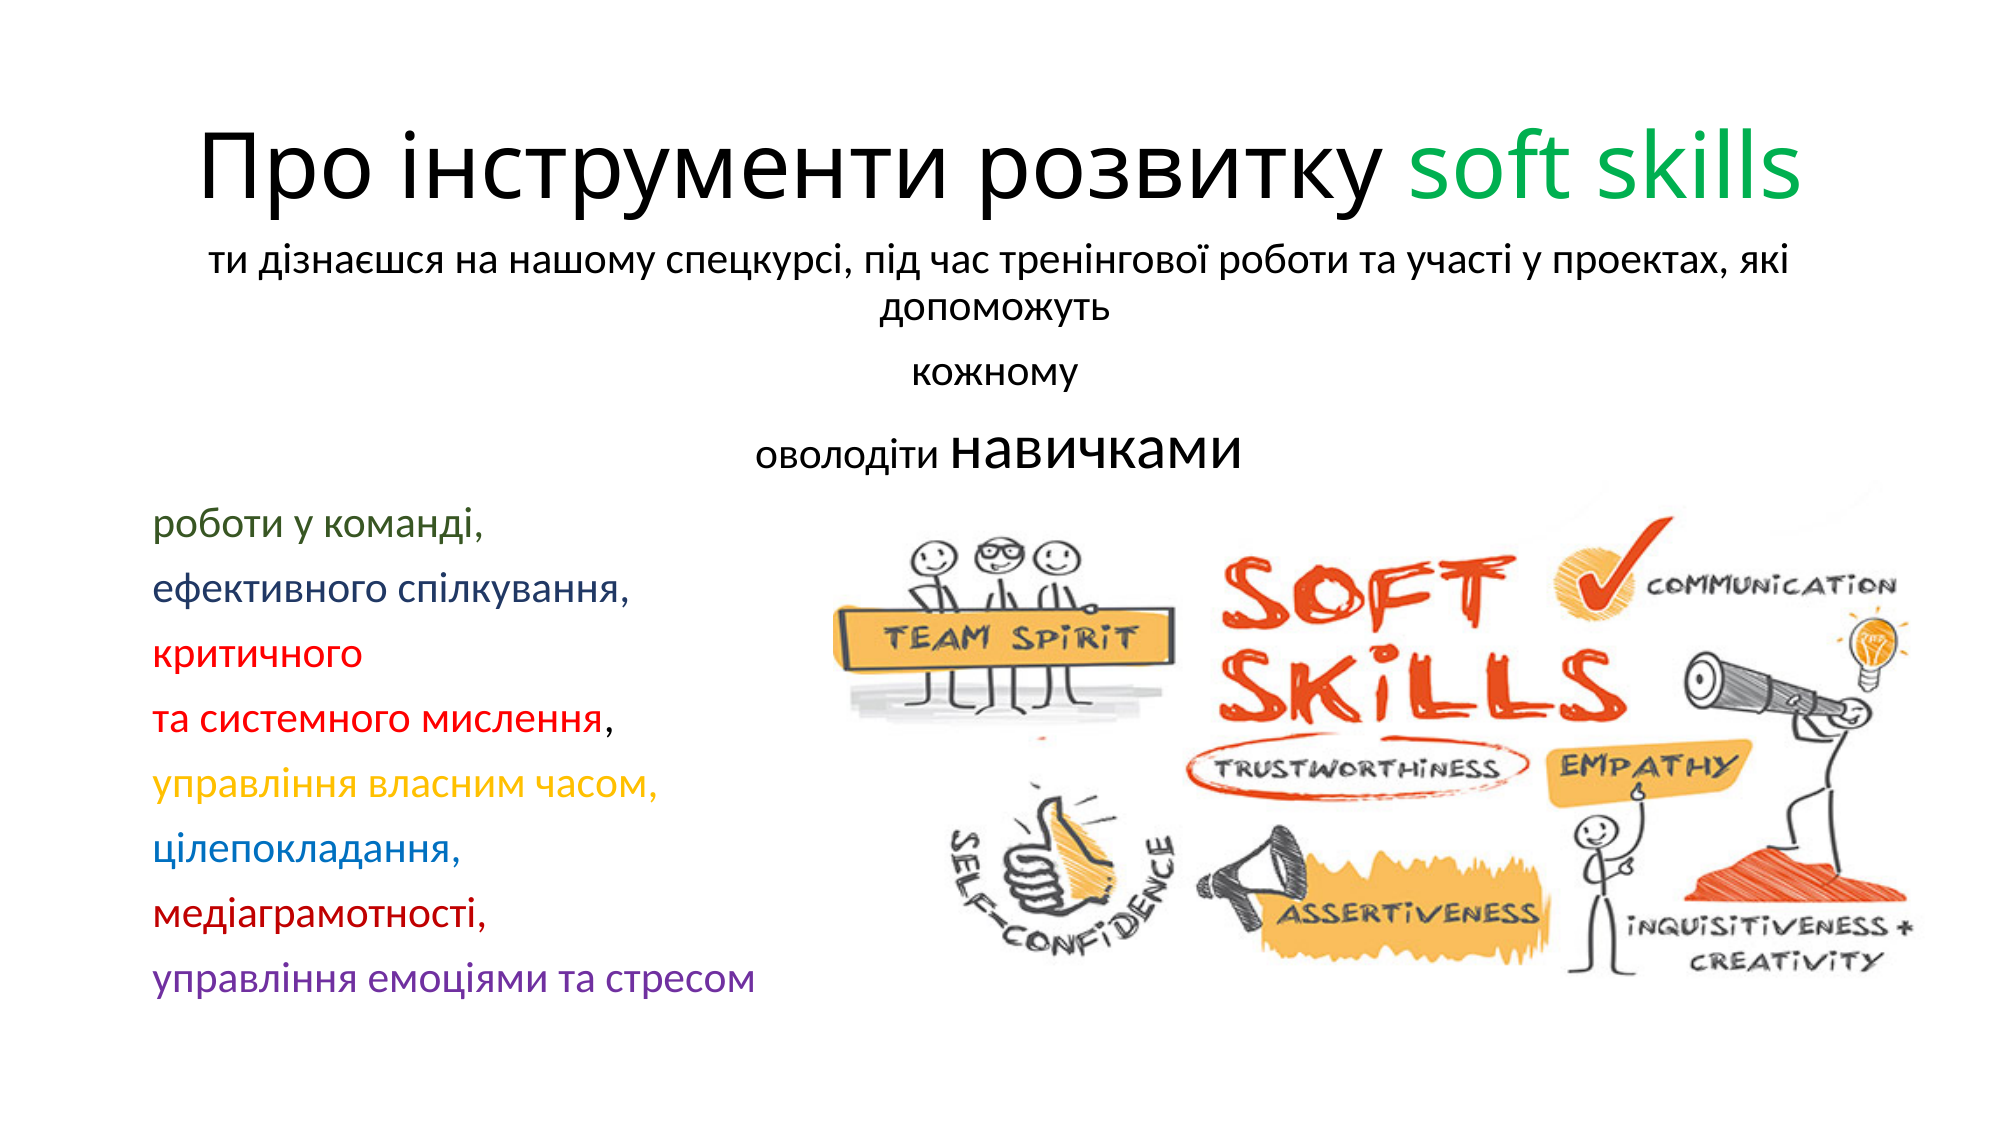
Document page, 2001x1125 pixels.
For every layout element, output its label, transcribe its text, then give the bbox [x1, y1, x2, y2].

list ти дізнаєшся на нашому спецкурсі, під час тренінгової роботи та участі у проектах, які допоможуть кожному оволодіти навичками роботи у команді, ефективного спілкування, критичного та системного мислення, управління власним часом, цілепокладання, медіаграмотності, управління емоціями та стресом [137, 228, 1863, 1014]
title Про інструменти розвитку soft skills [137, 59, 1863, 228]
picture [833, 480, 1944, 1050]
